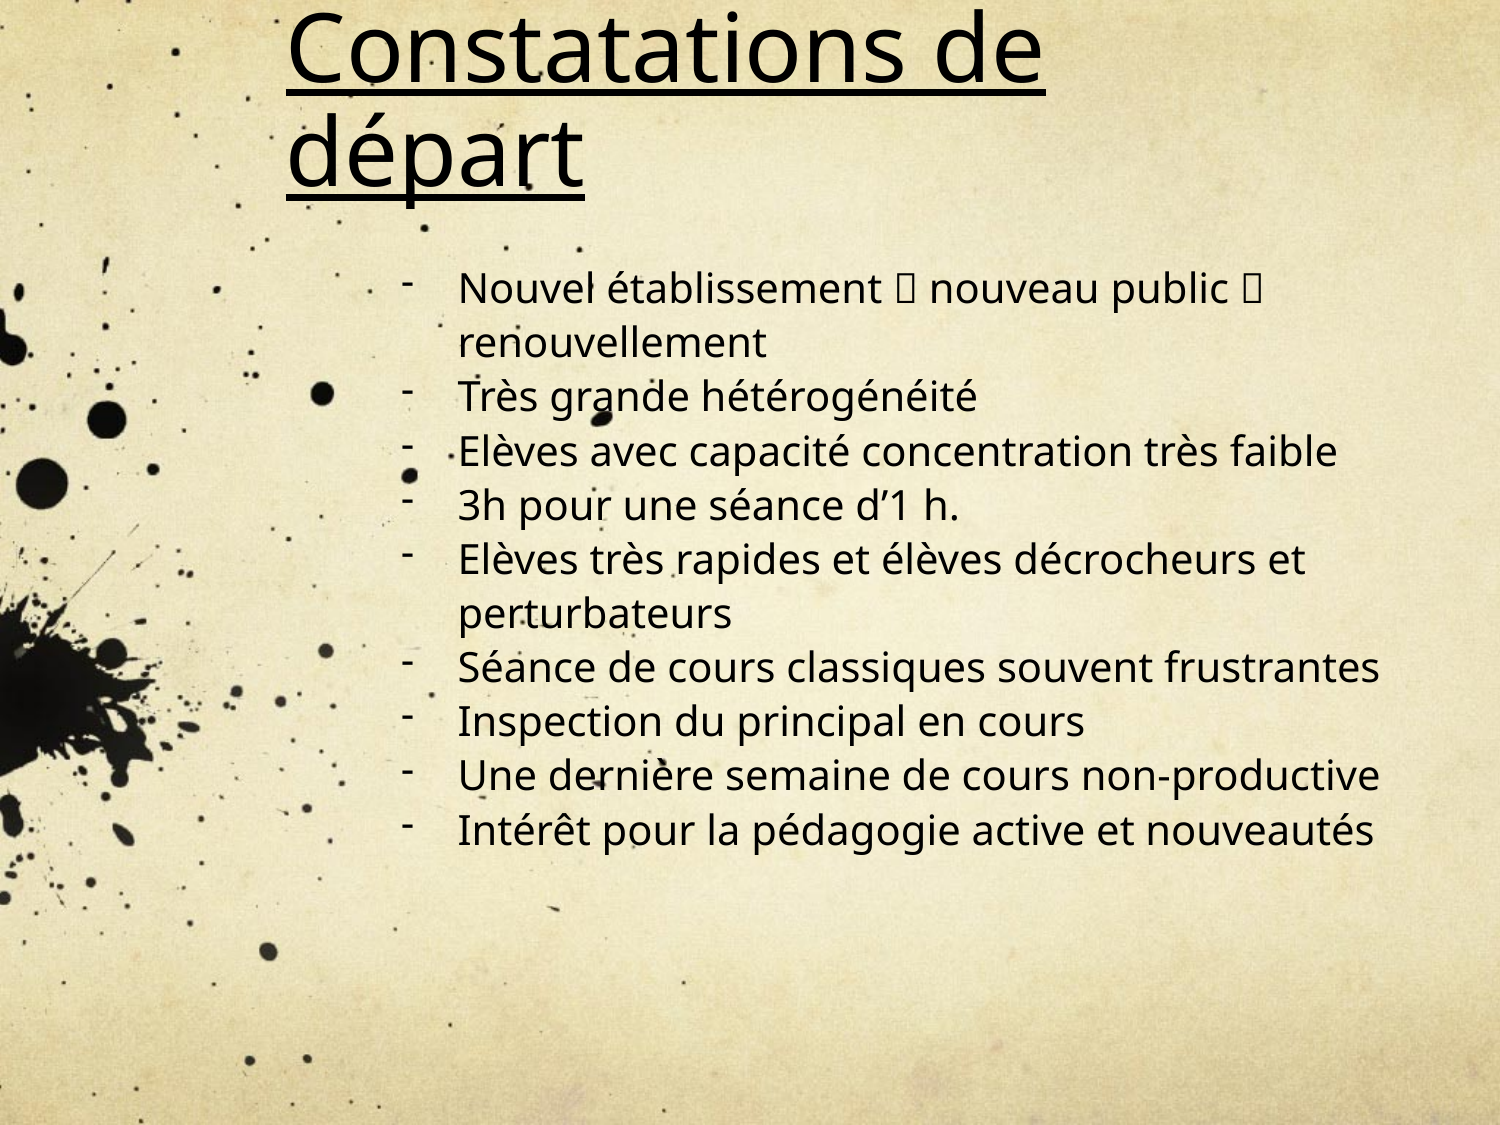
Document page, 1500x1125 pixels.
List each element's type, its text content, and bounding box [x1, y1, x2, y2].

picture [0, 0, 1500, 1125]
title Constatations de départ [278, 40, 1341, 206]
subtitle Nouvel établissement  nouveau public  renouvellement Très grande hétérogénéité Elèves avec capacité concentration très faible 3h pour une séance d’1 h. Elèves très rapides et élèves décrocheurs et perturbateurs Séance de cours classiques souvent frustrantes Inspection du principal en cours Une dernière semaine de cours non-productive Intérêt pour la pédagogie active et nouveautés [386, 257, 1449, 944]
